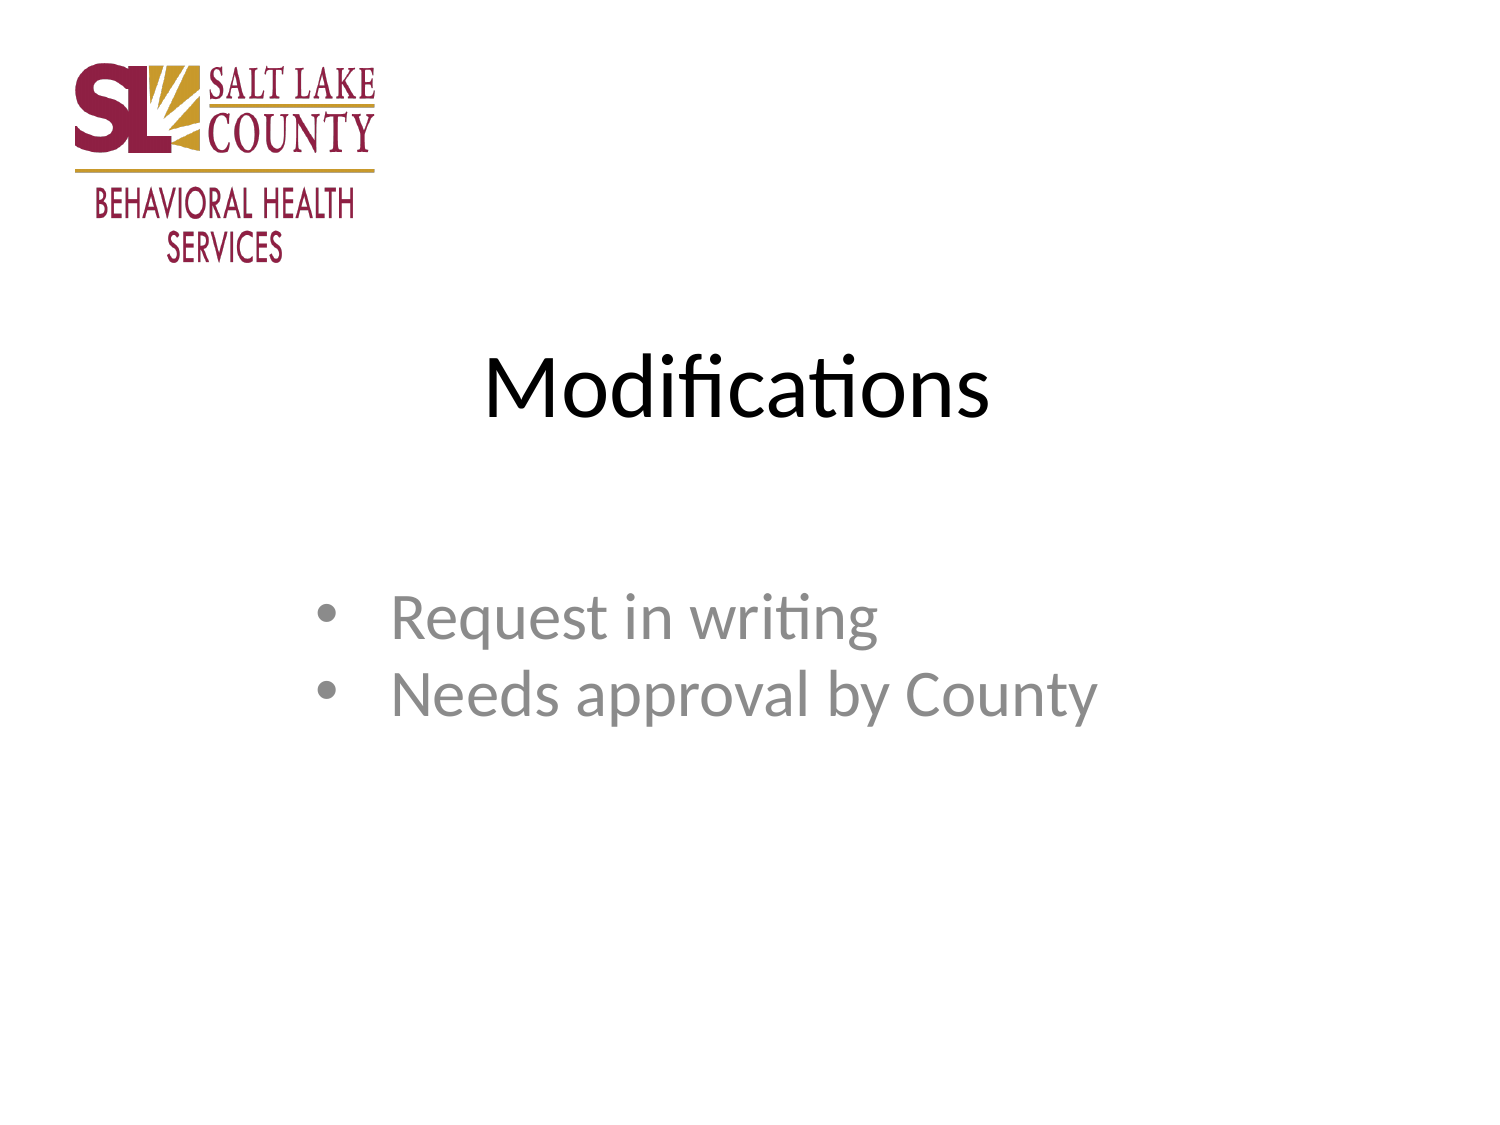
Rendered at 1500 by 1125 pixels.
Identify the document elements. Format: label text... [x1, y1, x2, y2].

list Request in writing Needs approval by County [300, 487, 1163, 863]
title Modifications [62, 287, 1413, 475]
picture [74, 62, 376, 263]
